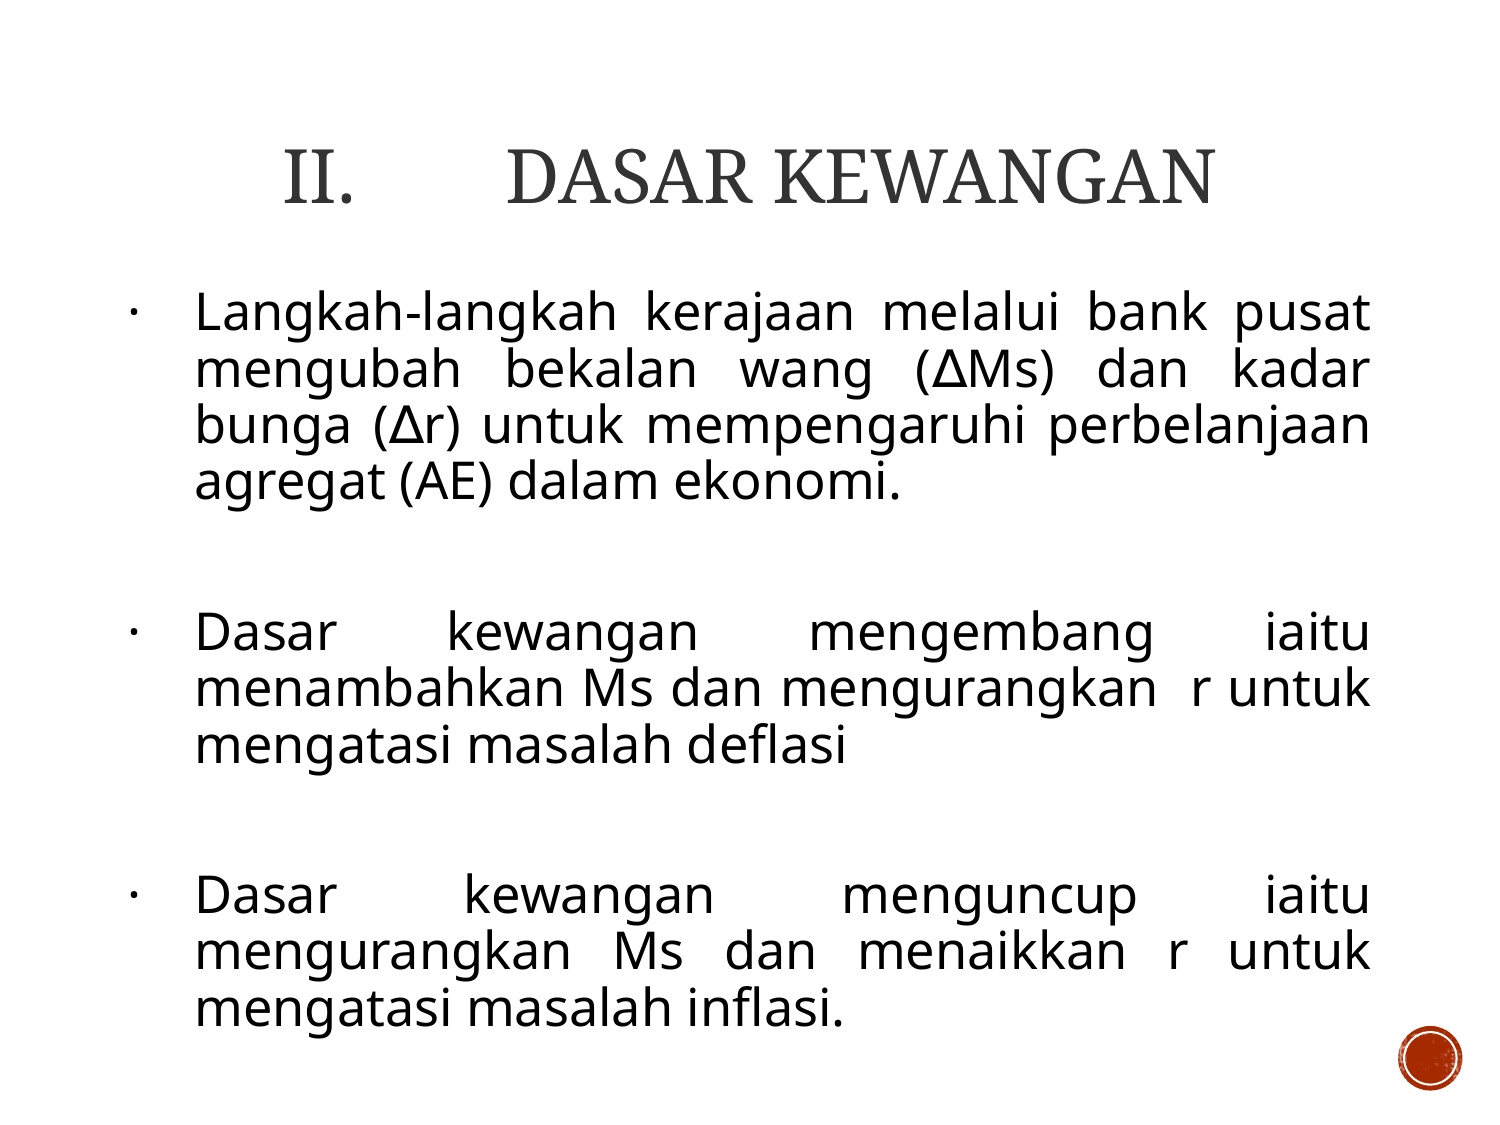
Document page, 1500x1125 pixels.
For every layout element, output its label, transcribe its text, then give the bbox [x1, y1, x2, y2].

list · Langkah-langkah kerajaan melalui bank pusat mengubah bekalan wang (∆Ms) dan kadar bunga (∆r) untuk mempengaruhi perbelanjaan agregat (AE) dalam ekonomi. · Dasar kewangan mengembang iaitu menambahkan Ms dan mengurangkan r untuk mengatasi masalah deflasi · Dasar kewangan menguncup iaitu mengurangkan Ms dan menaikkan r untuk mengatasi masalah inflasi. [112, 278, 1388, 1054]
title ii. Dasar kewangan [112, 79, 1388, 278]
